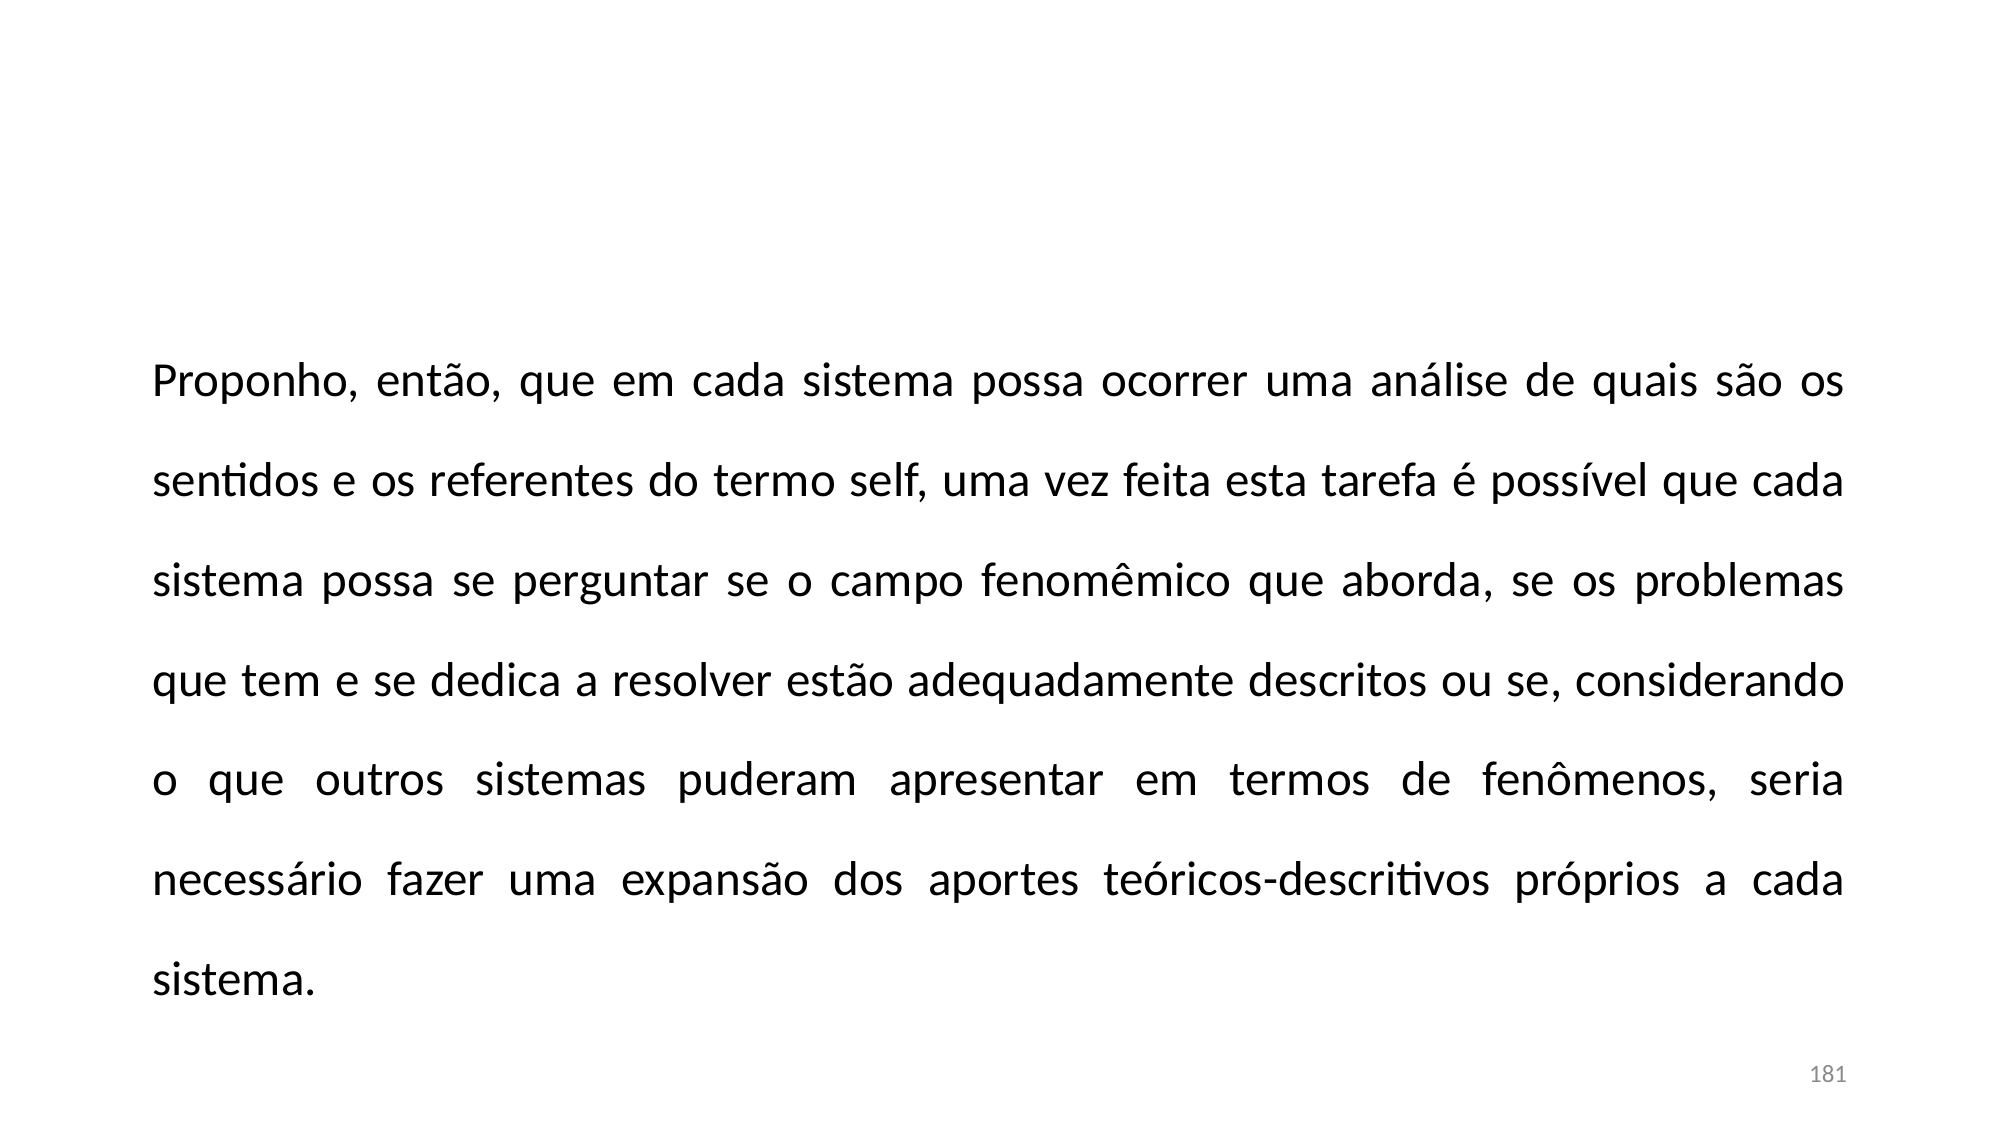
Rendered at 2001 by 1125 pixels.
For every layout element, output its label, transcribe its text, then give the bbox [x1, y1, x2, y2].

slide_number 181 [1412, 1042, 1863, 1103]
list Proponho, então, que em cada sistema possa ocorrer uma análise de quais são os sentidos e os referentes do termo self, uma vez feita esta tarefa é possível que cada sistema possa se perguntar se o campo fenomêmico que aborda, se os problemas que tem e se dedica a resolver estão adequadamente descritos ou se, considerando o que outros sistemas puderam apresentar em termos de fenômenos, seria necessário fazer uma expansão dos aportes teóricos-descritivos próprios a cada sistema. [137, 299, 1863, 1014]
